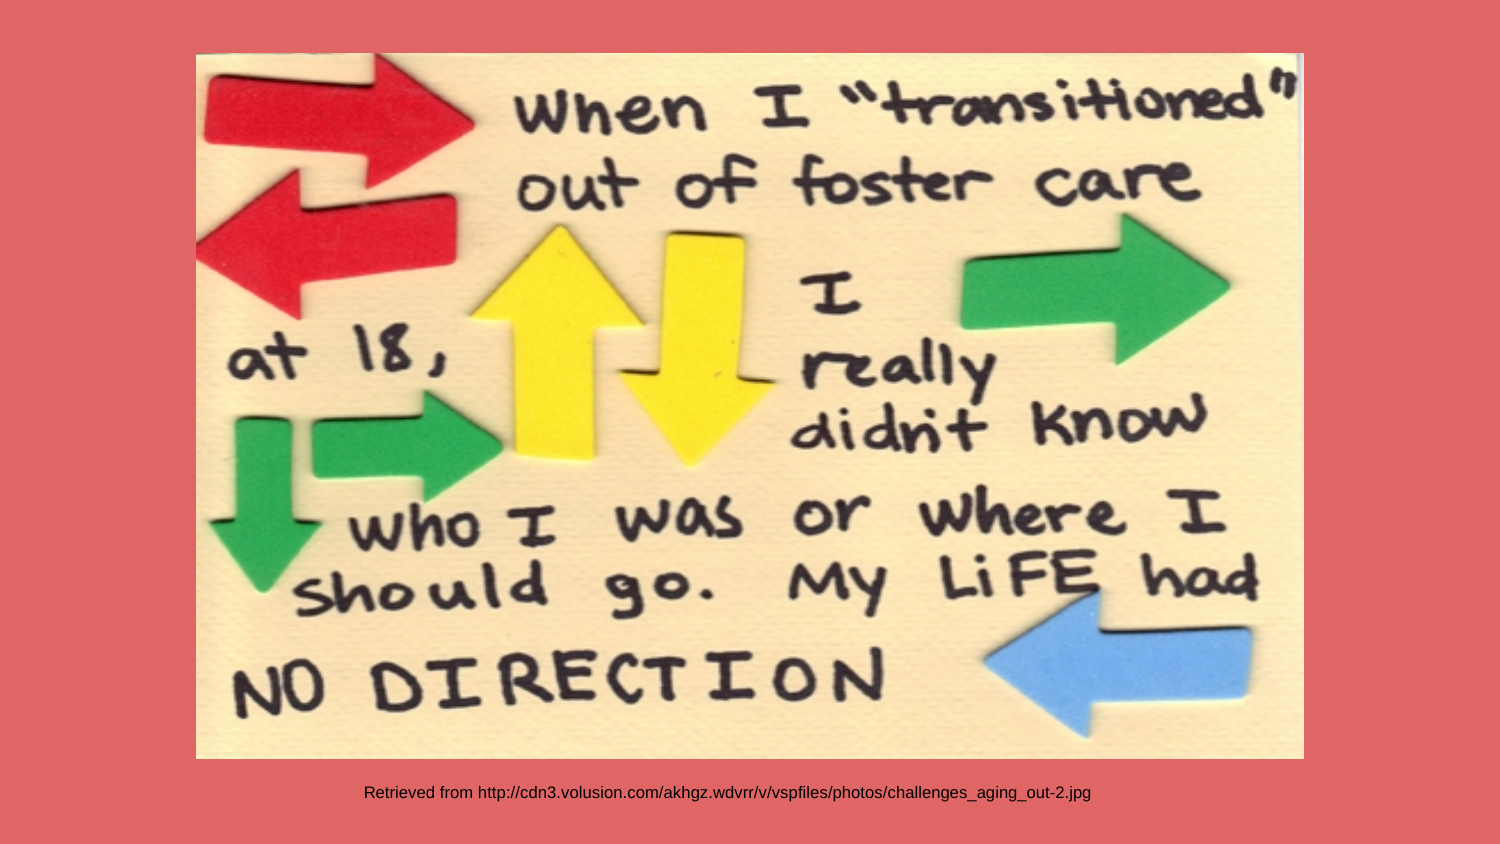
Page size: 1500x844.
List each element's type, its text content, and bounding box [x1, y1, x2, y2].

text_box Retrieved from http://cdn3.volusion.com/akhgz.wdvrr/v/vspfiles/photos/challenges_aging_out-2.jpg [348, 768, 1152, 833]
picture [195, 53, 1304, 760]
